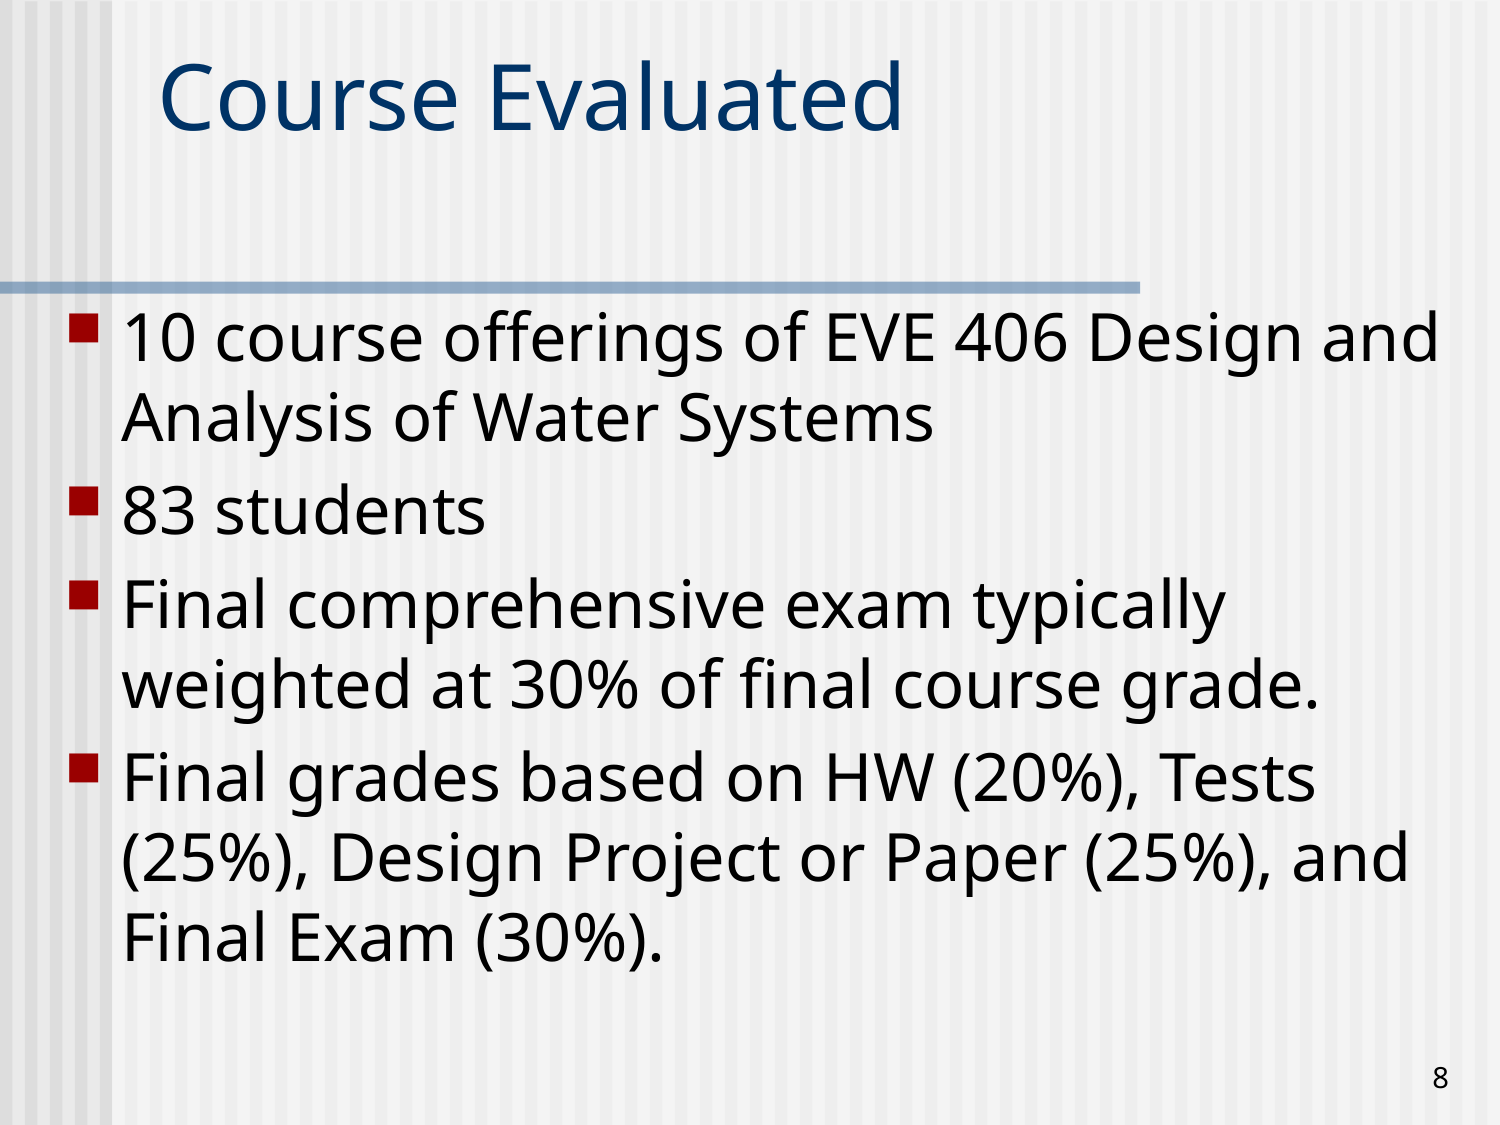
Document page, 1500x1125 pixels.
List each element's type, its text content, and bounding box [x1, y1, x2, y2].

list 10 course offerings of EVE 406 Design and Analysis of Water Systems 83 students Final comprehensive exam typically weighted at 30% of final course grade. Final grades based on HW (20%), Tests (25%), Design Project or Paper (25%), and Final Exam (30%). [49, 287, 1463, 1001]
slide_number 8 [1151, 1031, 1465, 1107]
title Course Evaluated [142, 31, 1483, 159]
